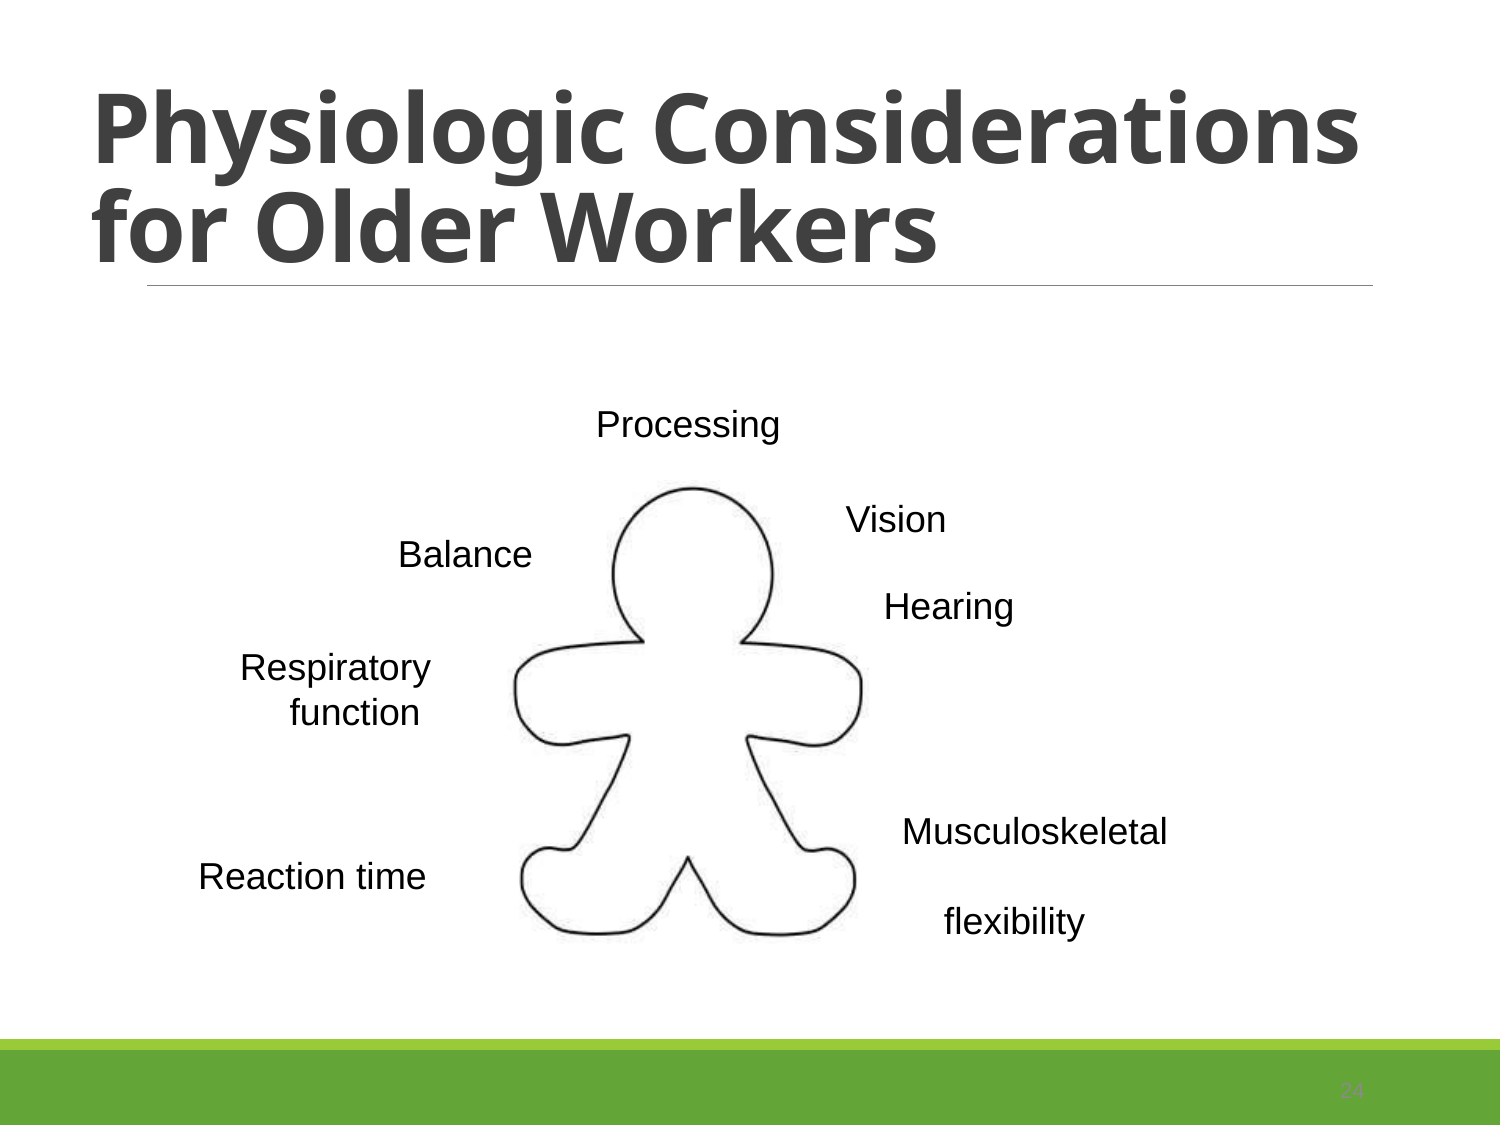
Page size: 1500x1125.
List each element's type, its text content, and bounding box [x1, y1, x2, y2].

text_box Hearing [876, 574, 1044, 635]
title Physiologic Considerations for Older Workers [75, 75, 1425, 290]
text_box Processing [524, 392, 863, 453]
picture [507, 480, 870, 950]
text_box Respiratory function [150, 635, 446, 741]
text_box Vision [876, 487, 1005, 548]
text_box Balance [212, 522, 504, 583]
slide_number 24 [1218, 1059, 1380, 1120]
text_box Reaction time [183, 844, 452, 905]
text_box Musculoskeletal flexibility [887, 799, 1201, 949]
